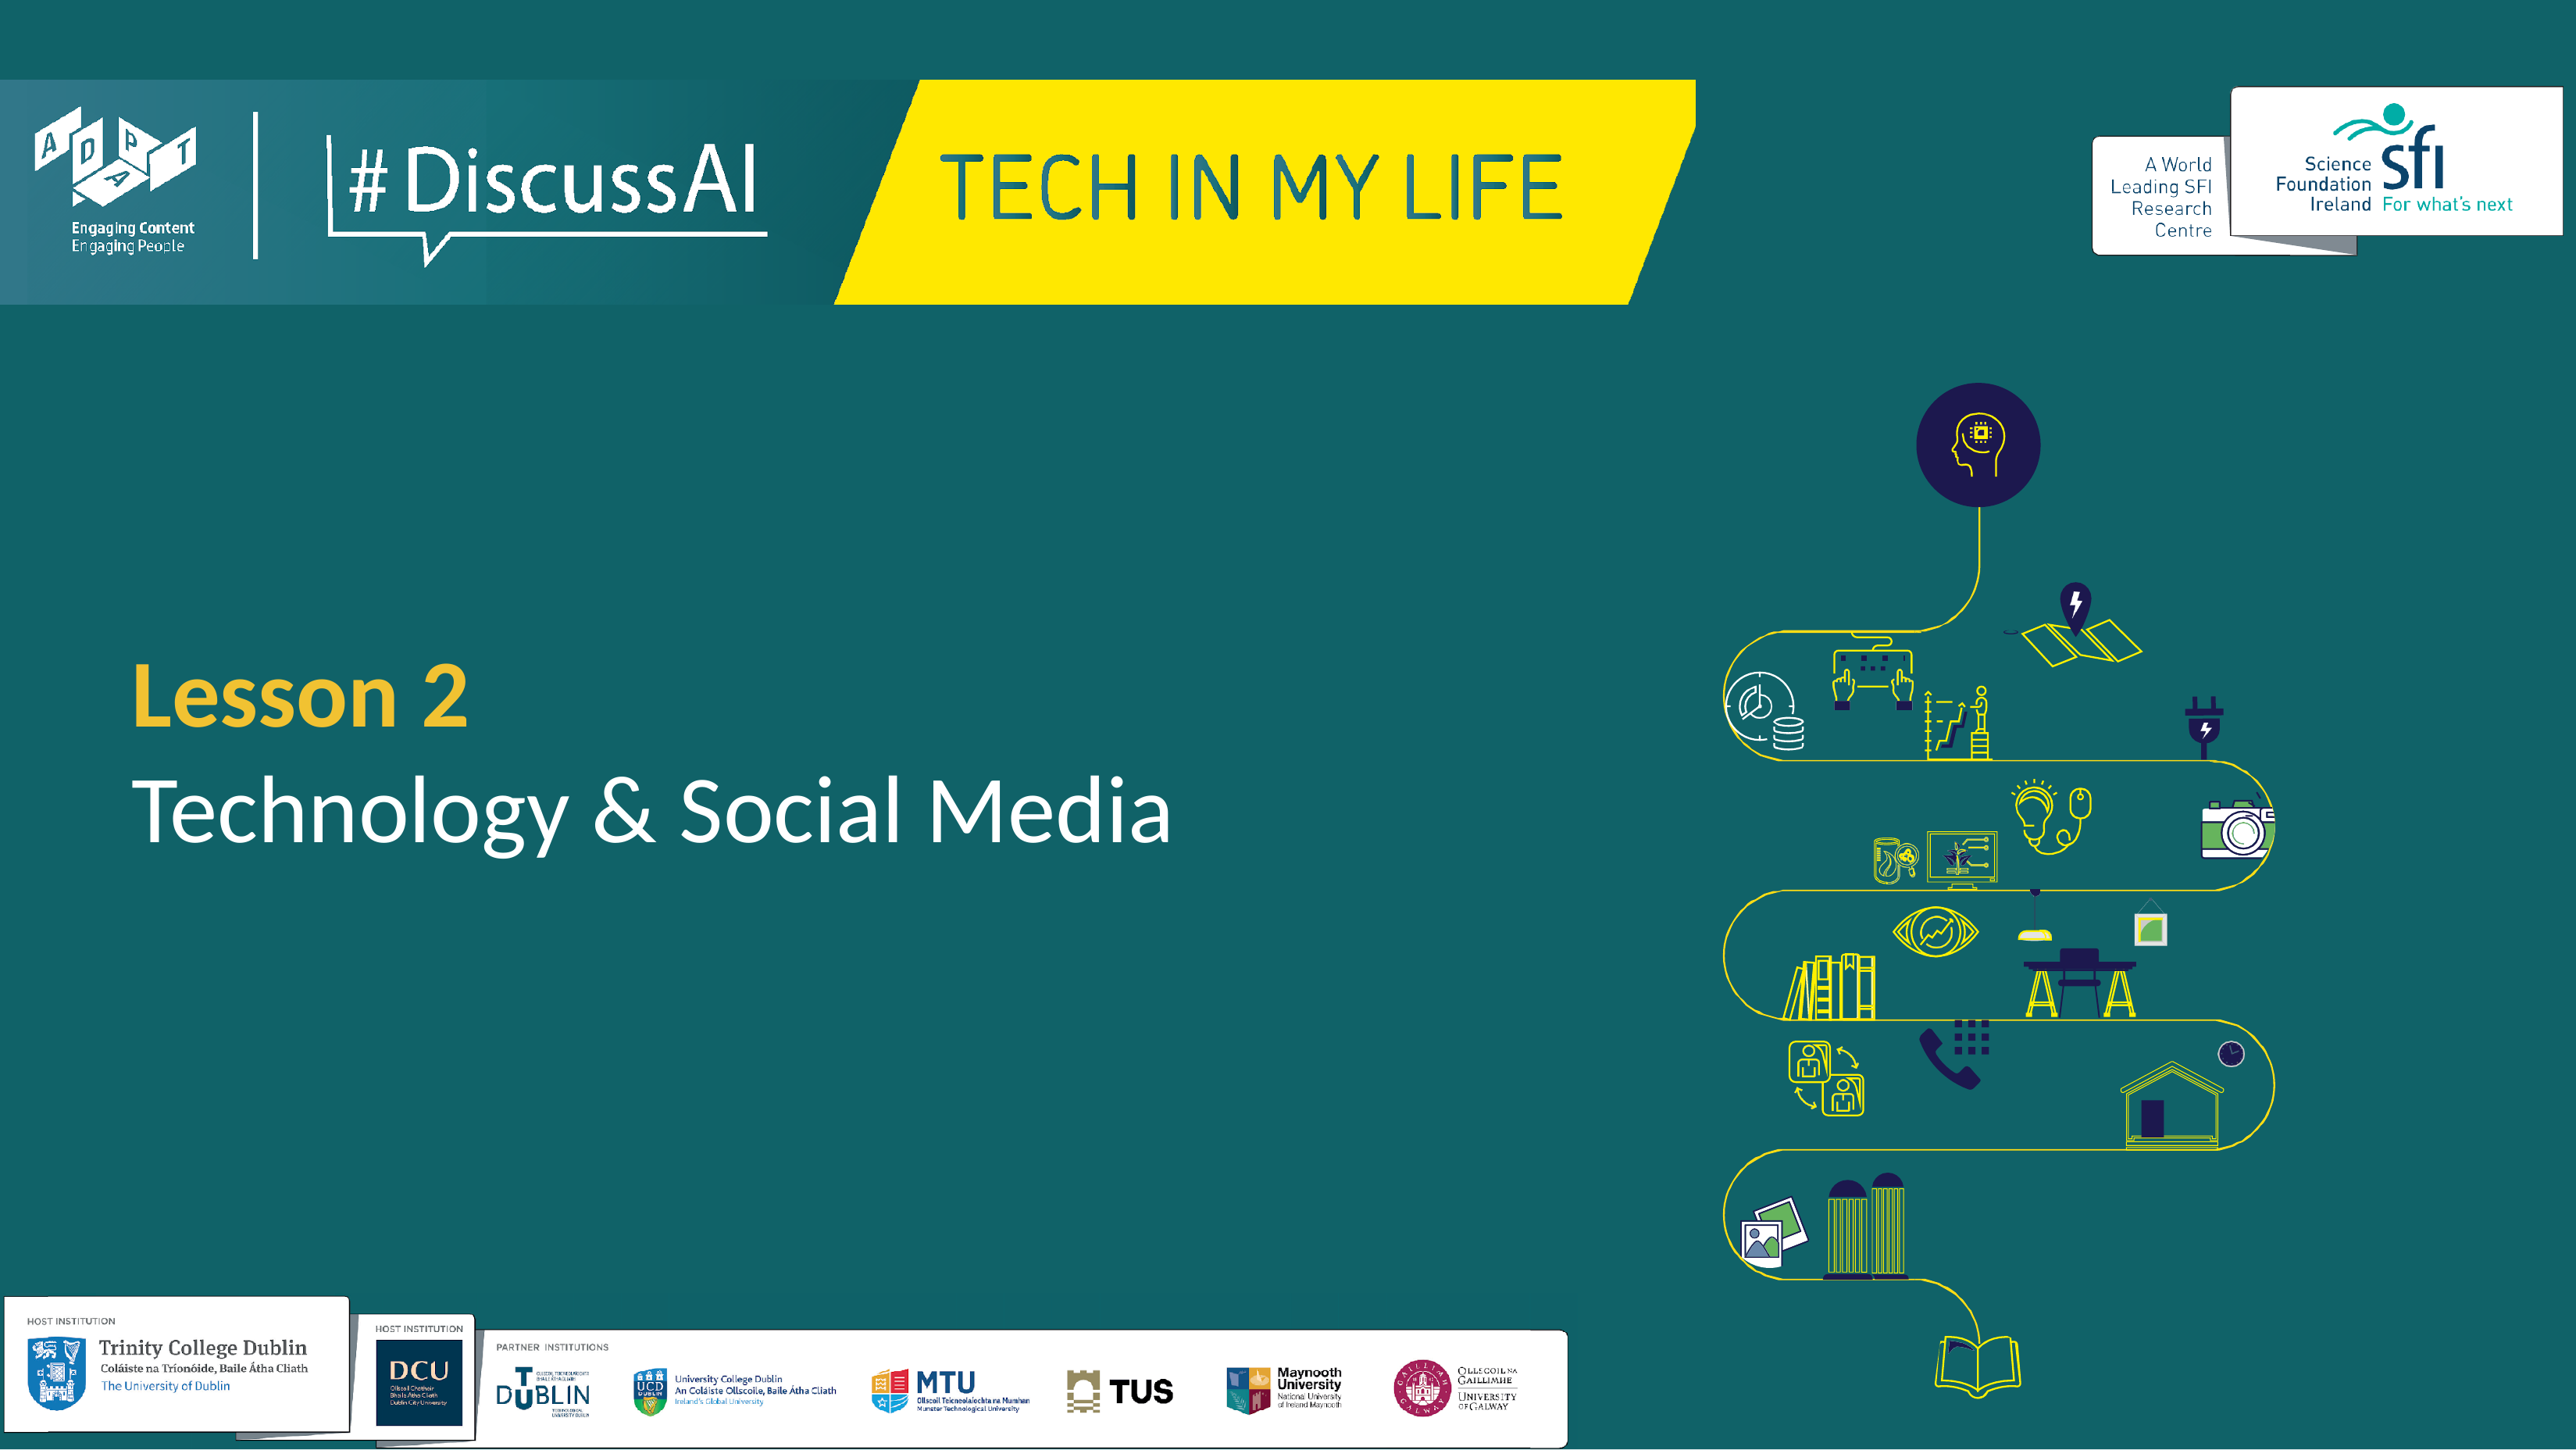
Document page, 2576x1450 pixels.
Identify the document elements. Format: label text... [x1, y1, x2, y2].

text_box Lesson 2 Technology & Social Media [130, 628, 1241, 862]
picture [0, 80, 1697, 305]
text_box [2091, 86, 2564, 256]
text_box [0, 1293, 1579, 1450]
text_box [1722, 382, 2276, 1399]
